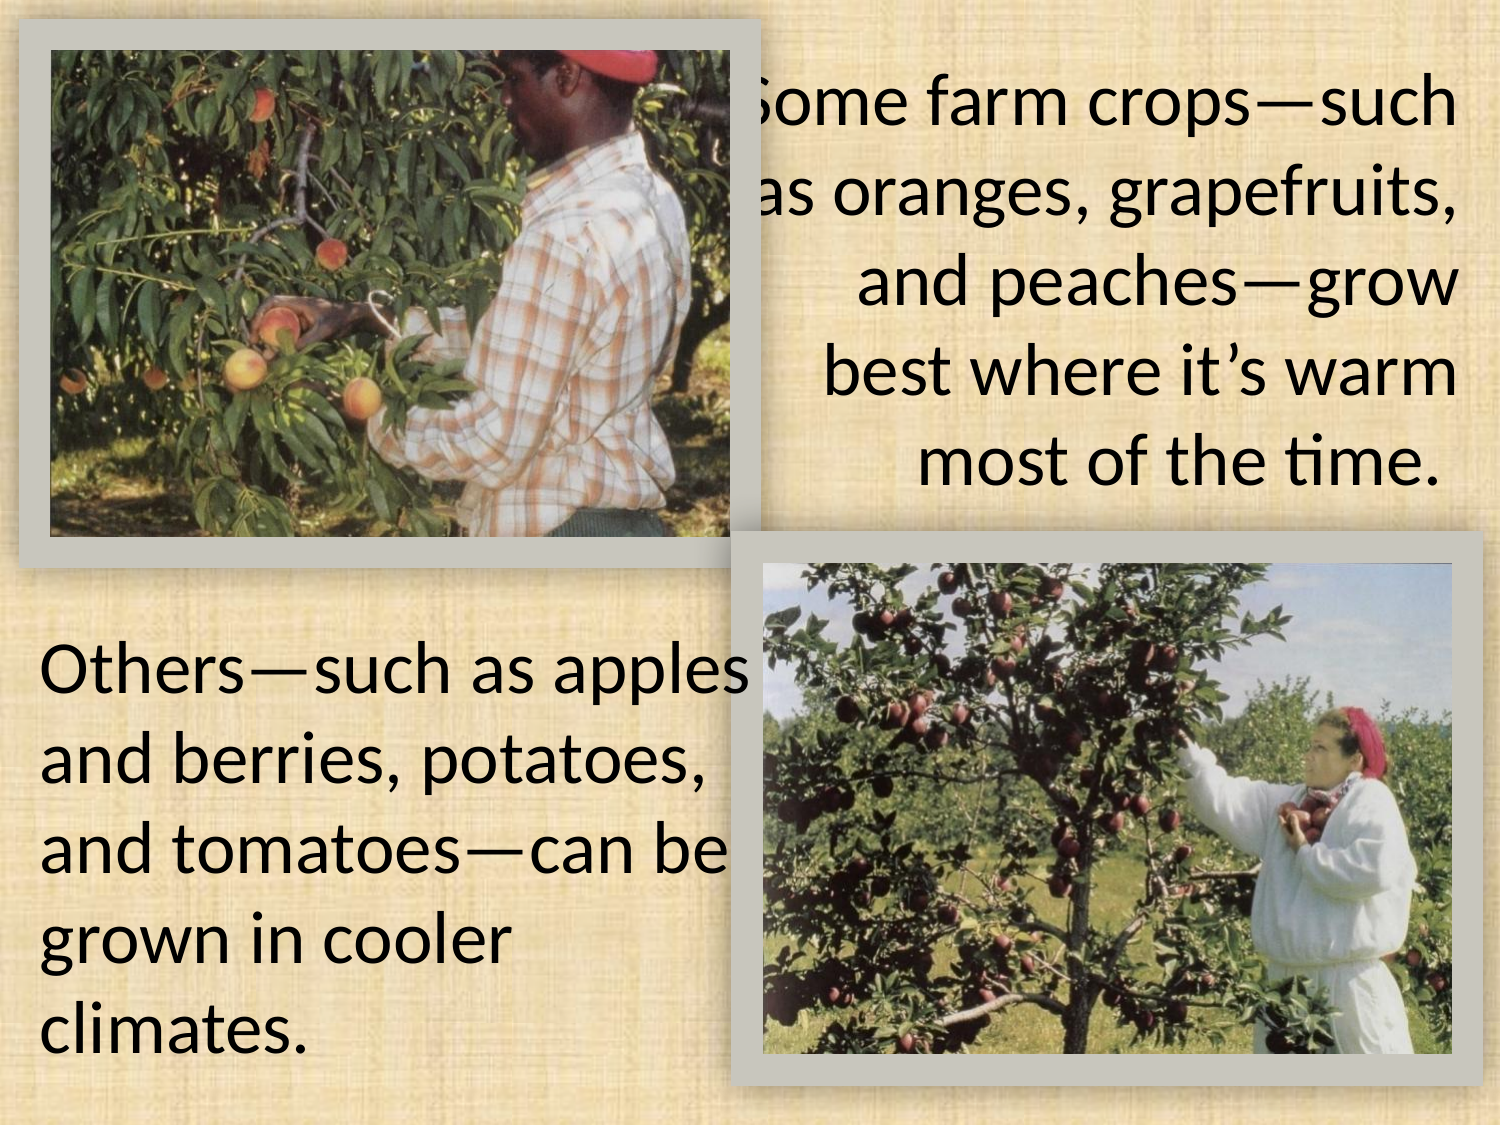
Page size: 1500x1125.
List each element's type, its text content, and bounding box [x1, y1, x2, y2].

text_box Others—such as apples and berries, potatoes, and tomatoes—can be grown in cooler climates. [24, 600, 788, 1088]
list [49, 49, 731, 538]
picture [762, 562, 1453, 1055]
title Some farm crops—such as oranges, grapefruits, and peaches—grow best where it’s warm most of the time. [787, 75, 1475, 475]
